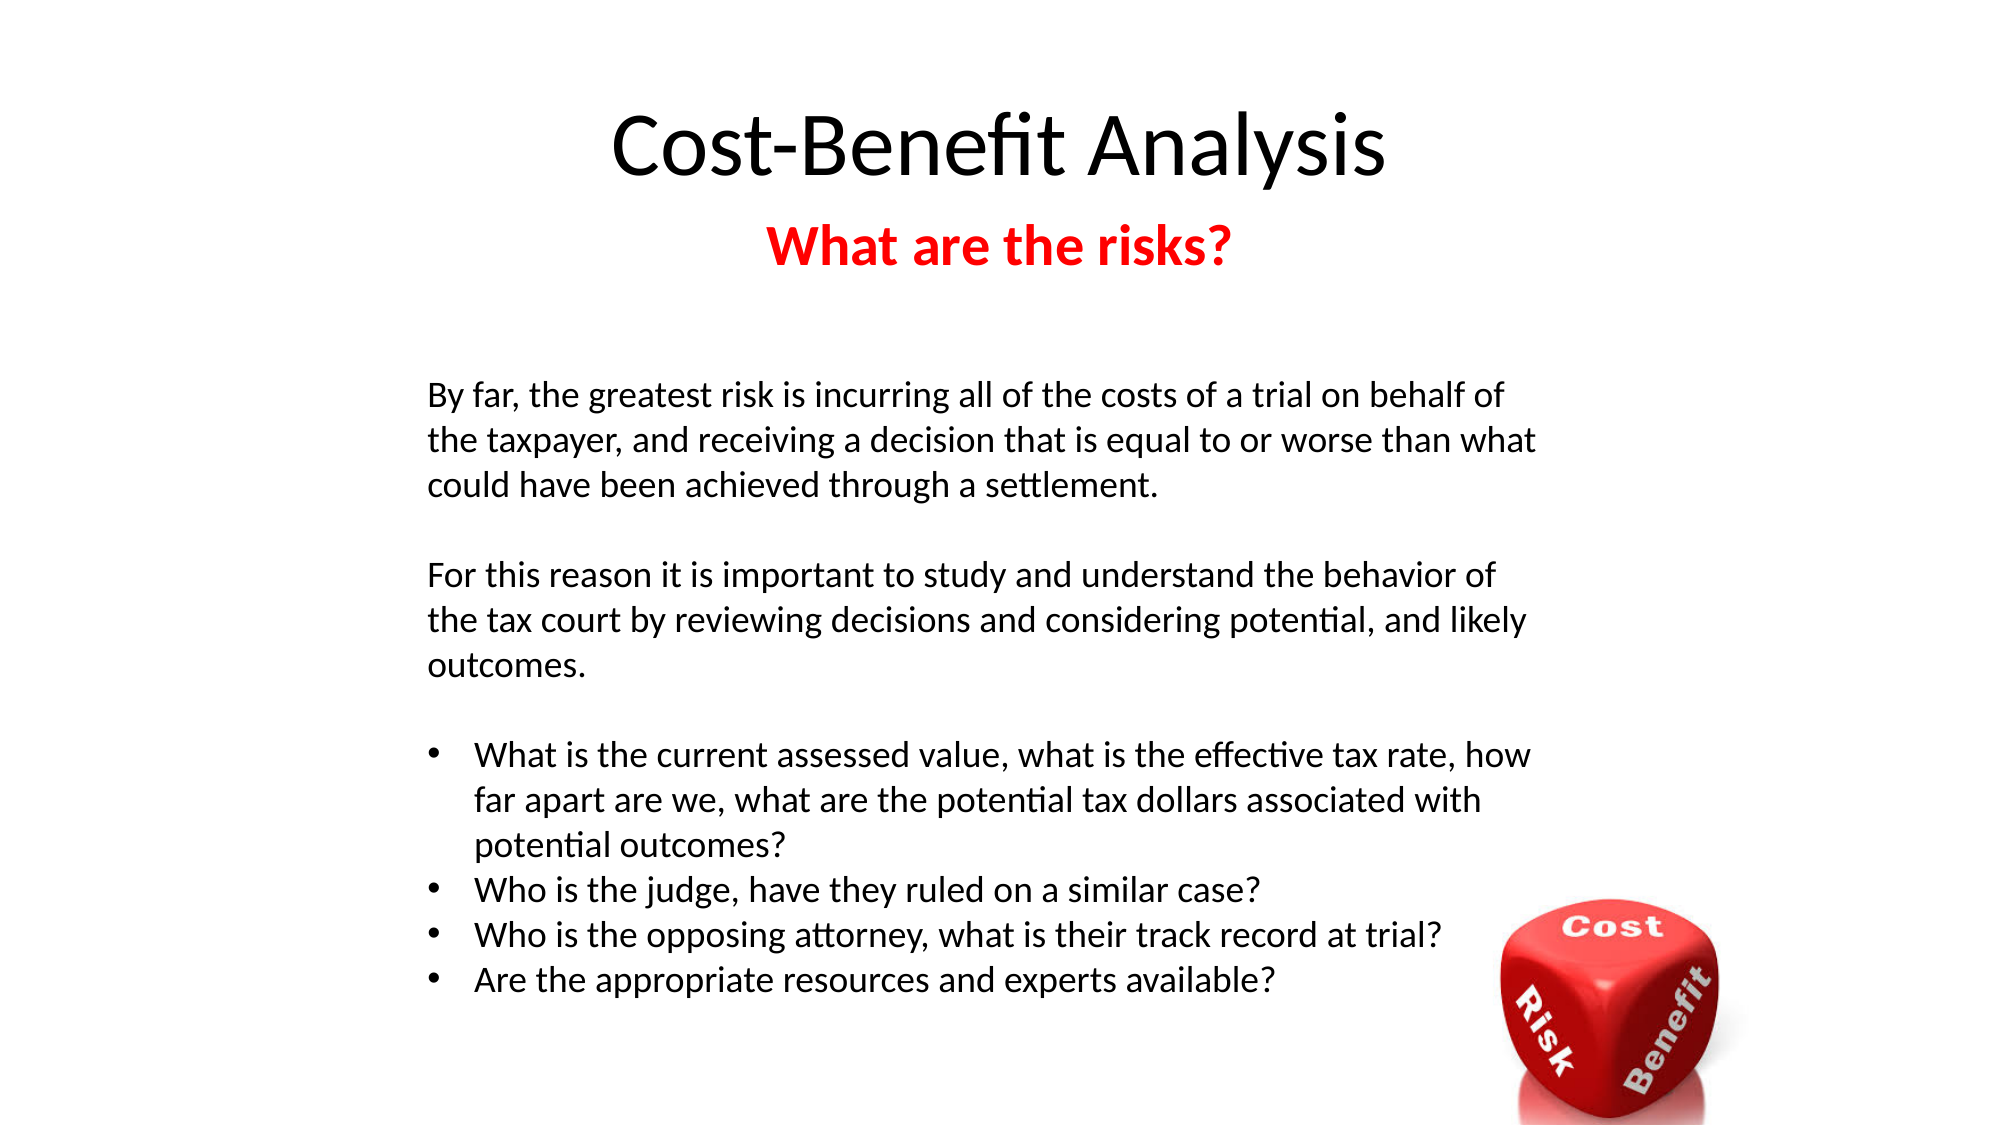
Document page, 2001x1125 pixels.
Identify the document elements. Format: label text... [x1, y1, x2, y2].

title Cost-Benefit Analysis [99, 45, 1900, 233]
list What are the risks? [324, 200, 1675, 943]
text_box By far, the greatest risk is incurring all of the costs of a trial on behalf of the taxpayer, and receiving a decision that is equal to or worse than what could have been achieved through a settlement. For this reason it is important to study and understand the behavior of the tax court by reviewing decisions and considering potential, and likely outcomes. What is the current assessed value, what is the effective tax rate, how far apart are we, what are the potential tax dollars associated with potential outcomes? Who is the judge, have they ruled on a similar case? Who is the opposing attorney, what is their track record at trial? Are the appropriate resources and experts available? [412, 362, 1563, 1098]
picture [1483, 887, 1749, 1125]
